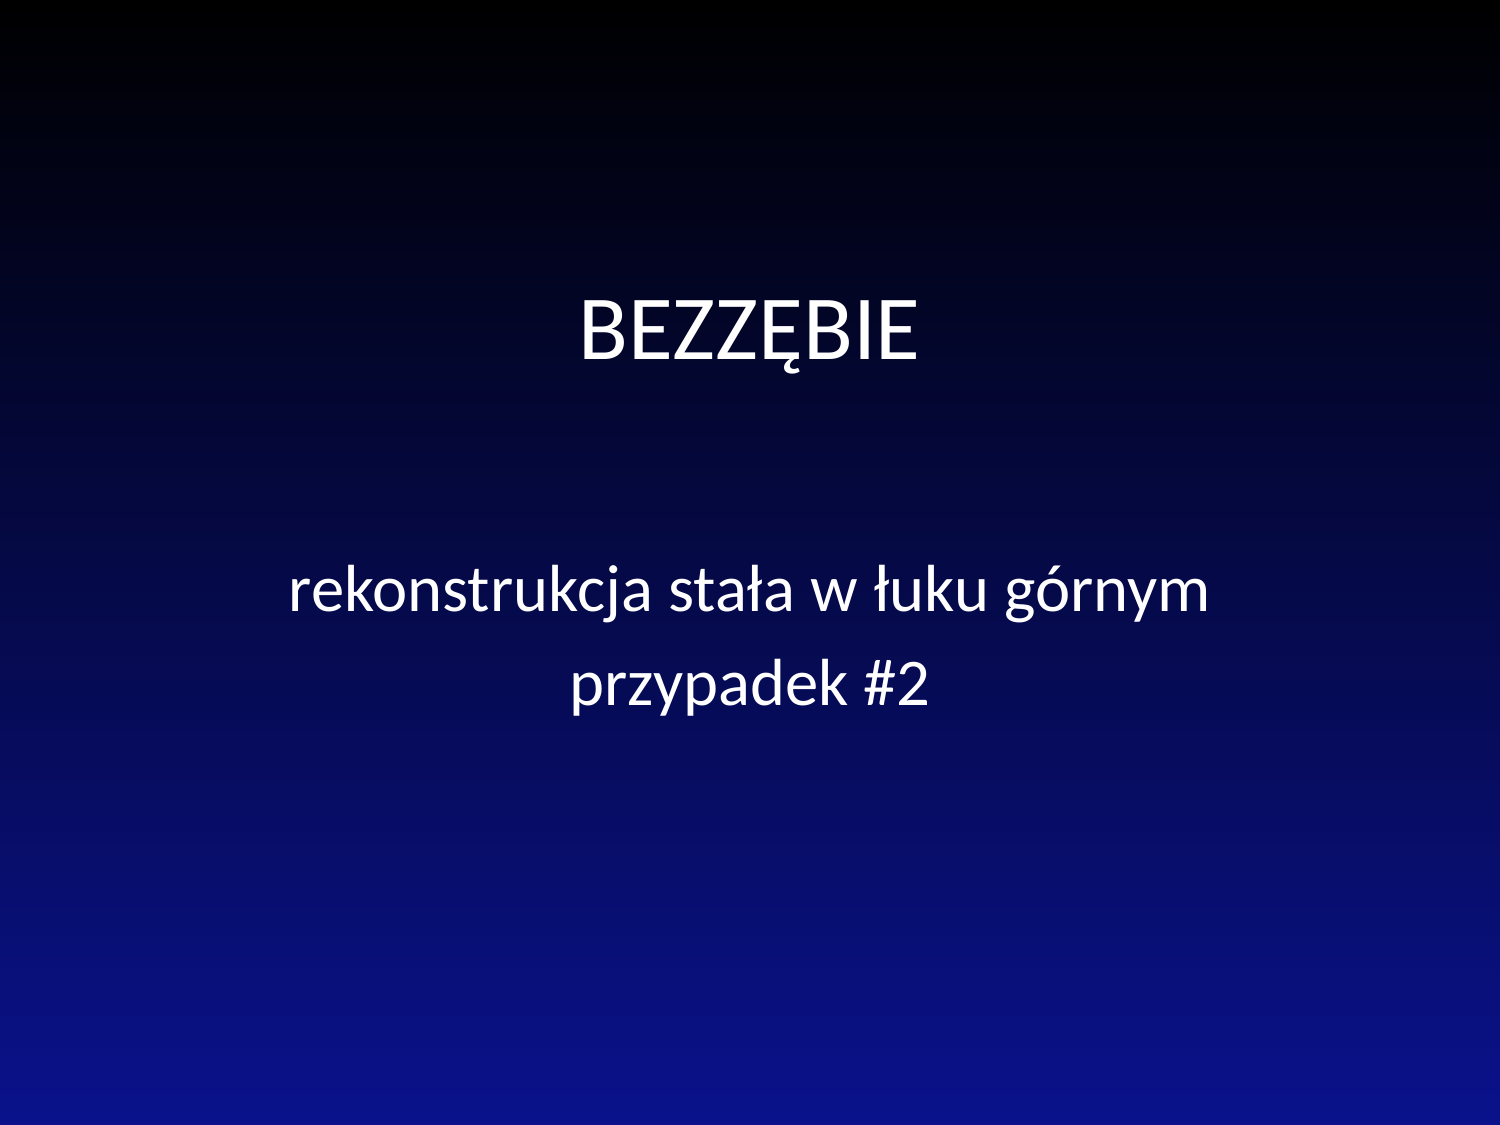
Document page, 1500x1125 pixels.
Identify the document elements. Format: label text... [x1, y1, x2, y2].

title BEZZĘBIE [112, 202, 1388, 444]
subtitle rekonstrukcja stała w łuku górnym przypadek #2 [225, 537, 1275, 825]
